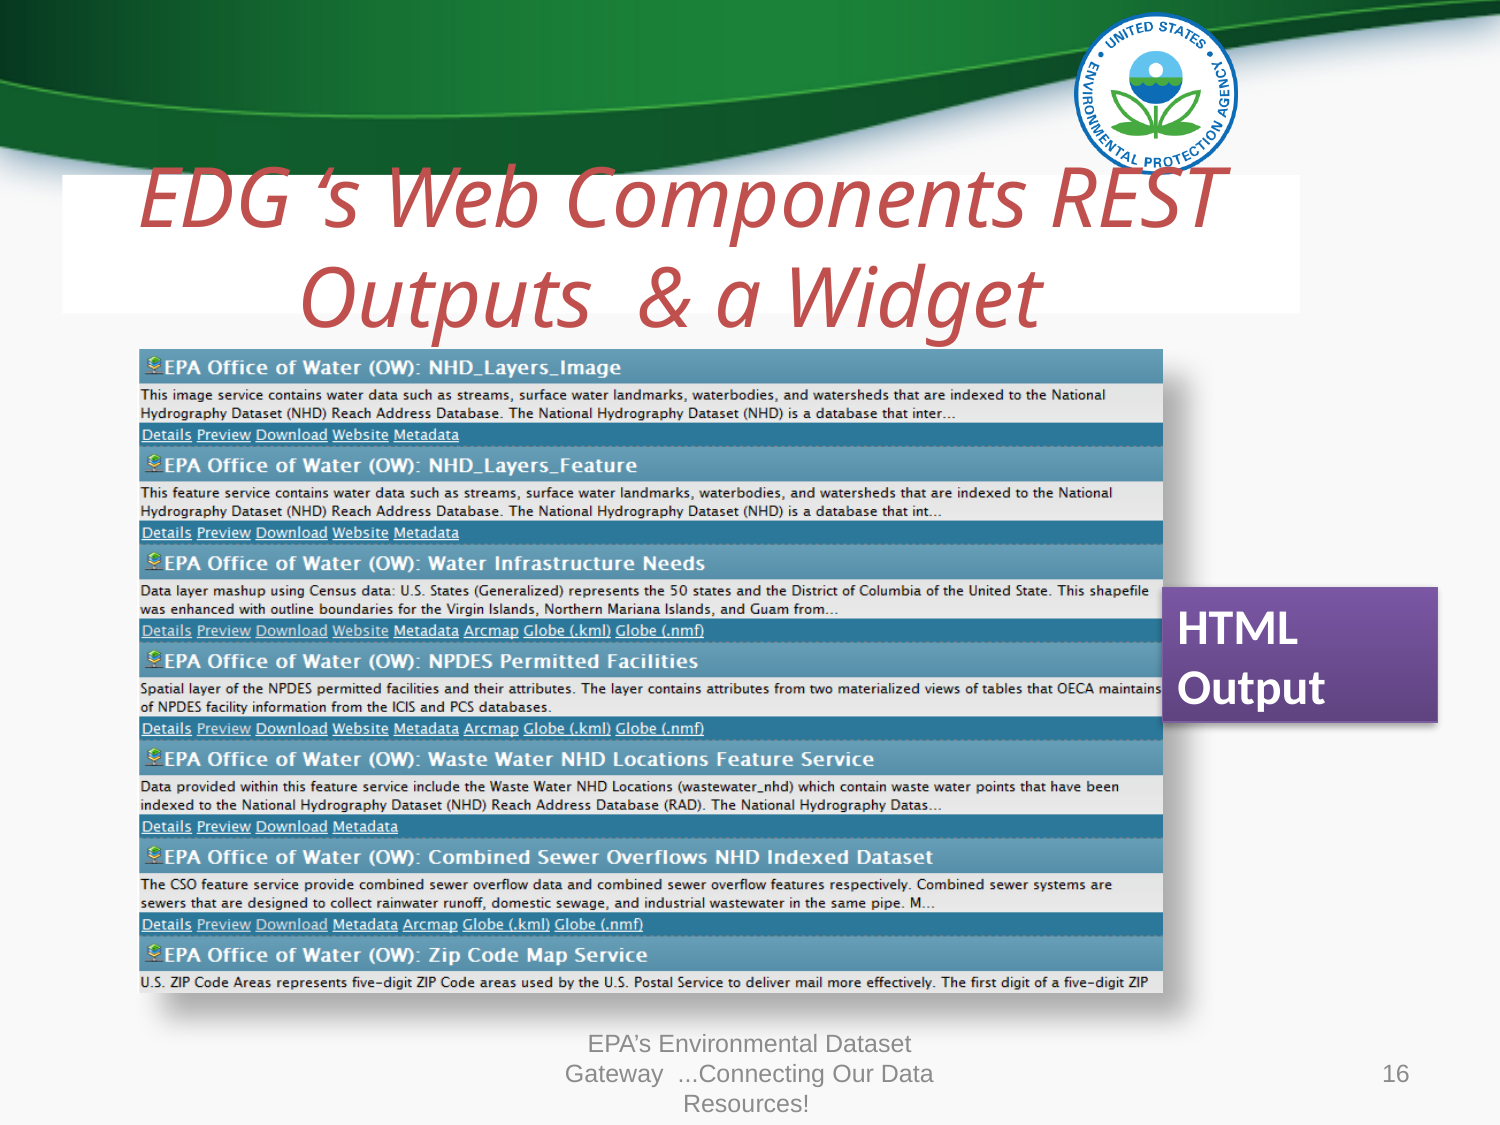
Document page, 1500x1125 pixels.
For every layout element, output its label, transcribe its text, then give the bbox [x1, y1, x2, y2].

slide_number 16 [1074, 1042, 1425, 1103]
picture [0, 0, 1500, 1125]
footer EPA’s Environmental Dataset Gateway ...Connecting Our Data Resources! [512, 1042, 988, 1103]
text_box HTML Output [1166, 587, 1438, 723]
title EDG ‘s Web Components REST Outputs & a Widget [62, 174, 1301, 314]
